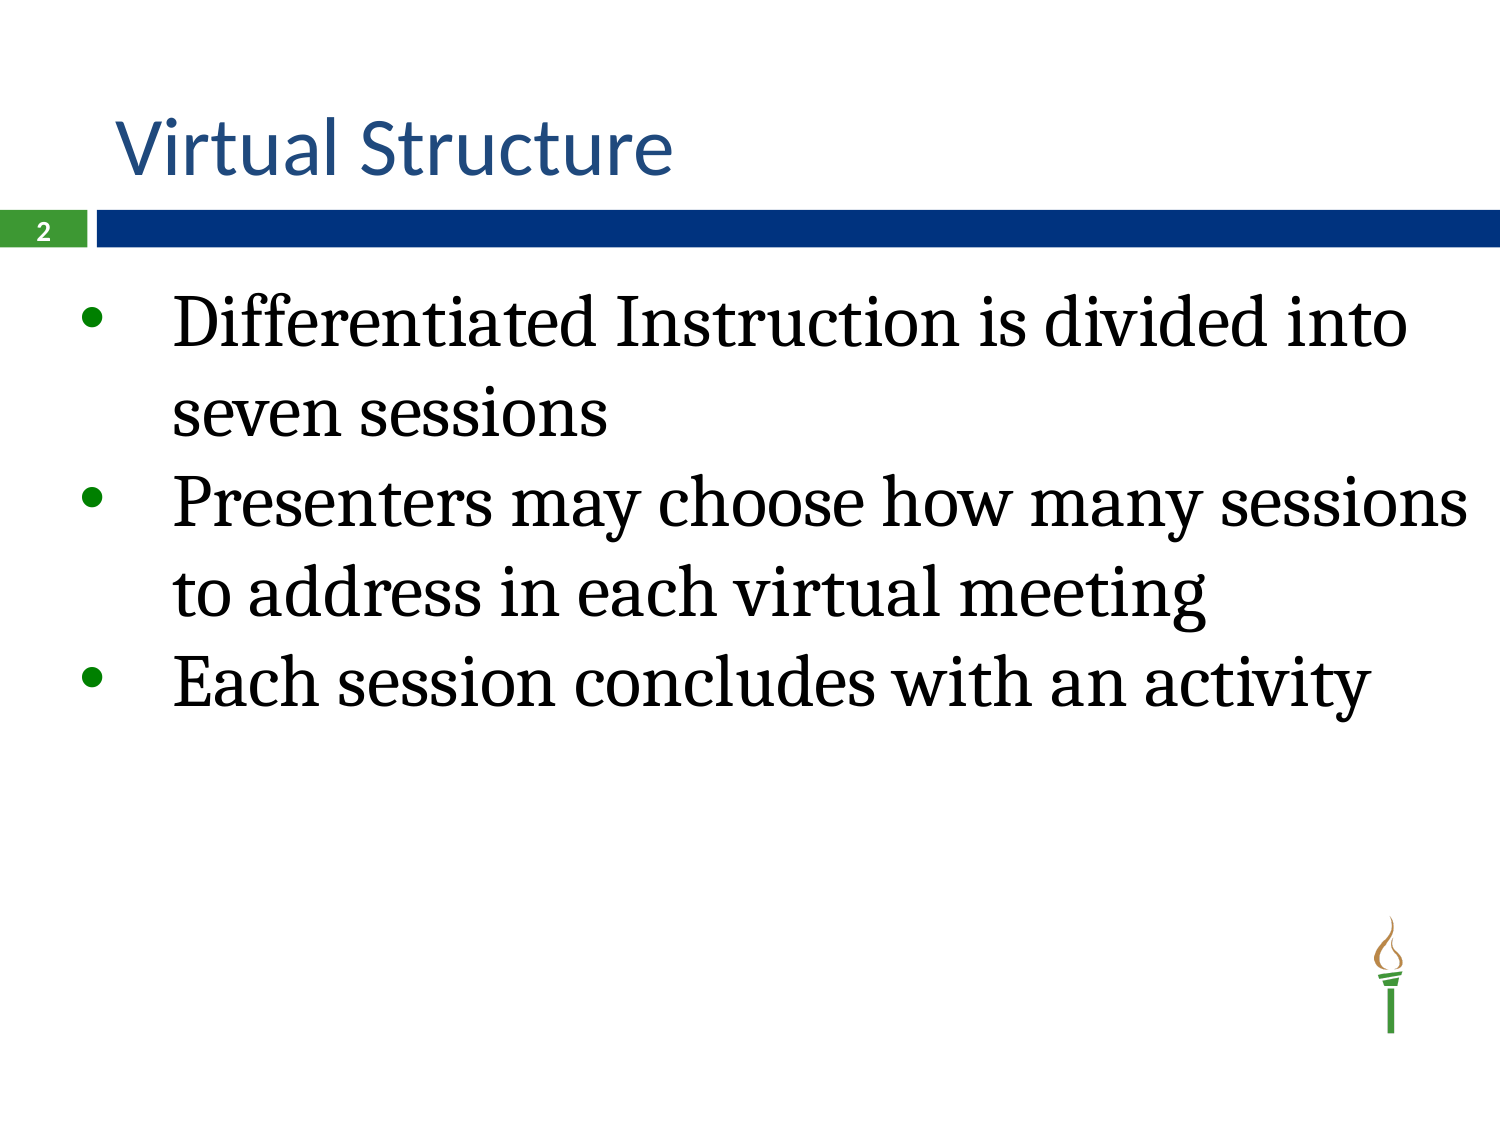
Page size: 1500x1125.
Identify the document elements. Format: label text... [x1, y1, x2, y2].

text_box Differentiated Instruction is divided into seven sessions Presenters may choose how many sessions to address in each virtual meeting Each session concludes with an activity [64, 264, 1500, 990]
slide_number 2 [0, 209, 88, 250]
list [39, 264, 1446, 1109]
title Virtual Structure [100, 37, 1438, 200]
